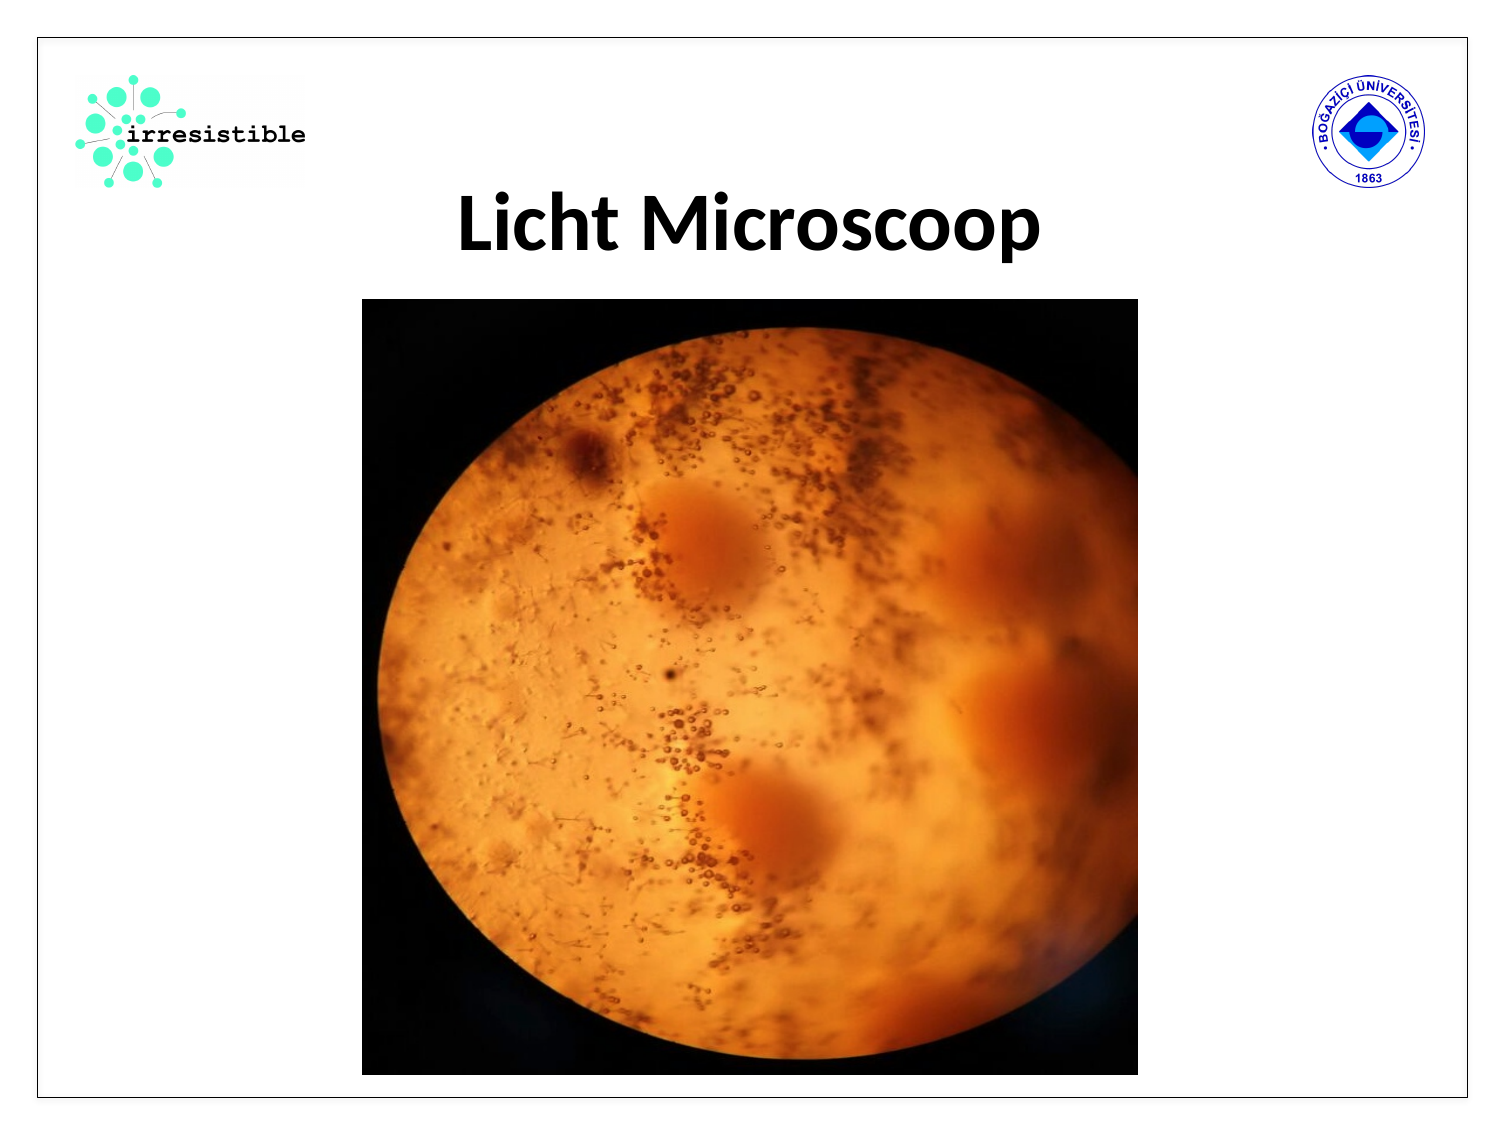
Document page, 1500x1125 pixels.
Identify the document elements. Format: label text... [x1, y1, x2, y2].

text_box Licht Microscoop [74, 123, 1425, 312]
text_box [36, 36, 1468, 1098]
picture [362, 299, 1138, 1076]
picture [1312, 75, 1426, 189]
picture [74, 75, 305, 189]
